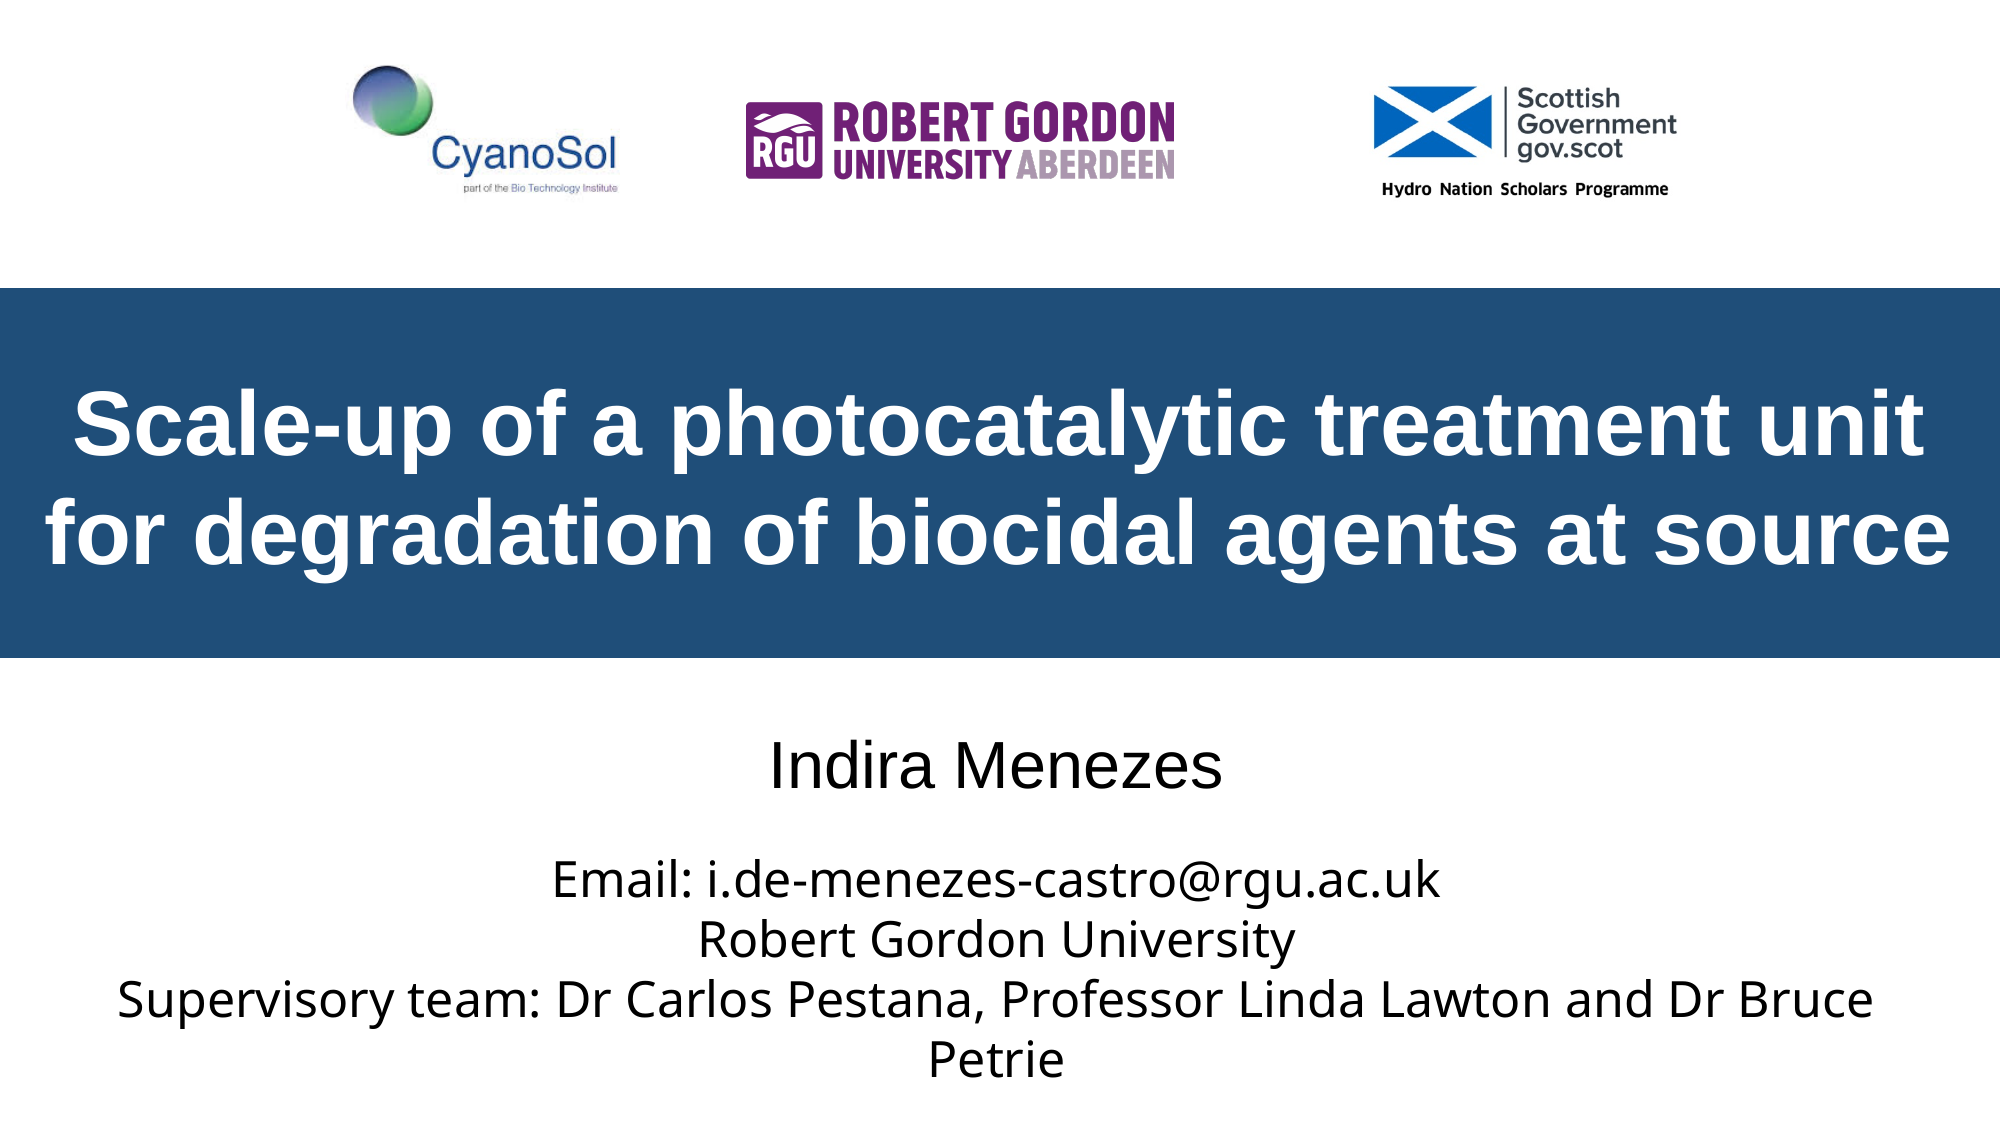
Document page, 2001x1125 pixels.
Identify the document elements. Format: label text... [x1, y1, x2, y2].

text_box Indira Menezes a Email: i.de-menezes-castro@rgu.ac.uk Robert Gordon University Supervisory team: Dr Carlos Pestana, Professor Linda Lawton and Dr Bruce Petrie [33, 714, 1960, 1095]
picture [746, 101, 1174, 181]
picture [336, 51, 628, 207]
picture [1369, 80, 1681, 213]
text_box Scale-up of a photocatalytic treatment unit for degradation of biocidal agents at source [0, 288, 2000, 658]
